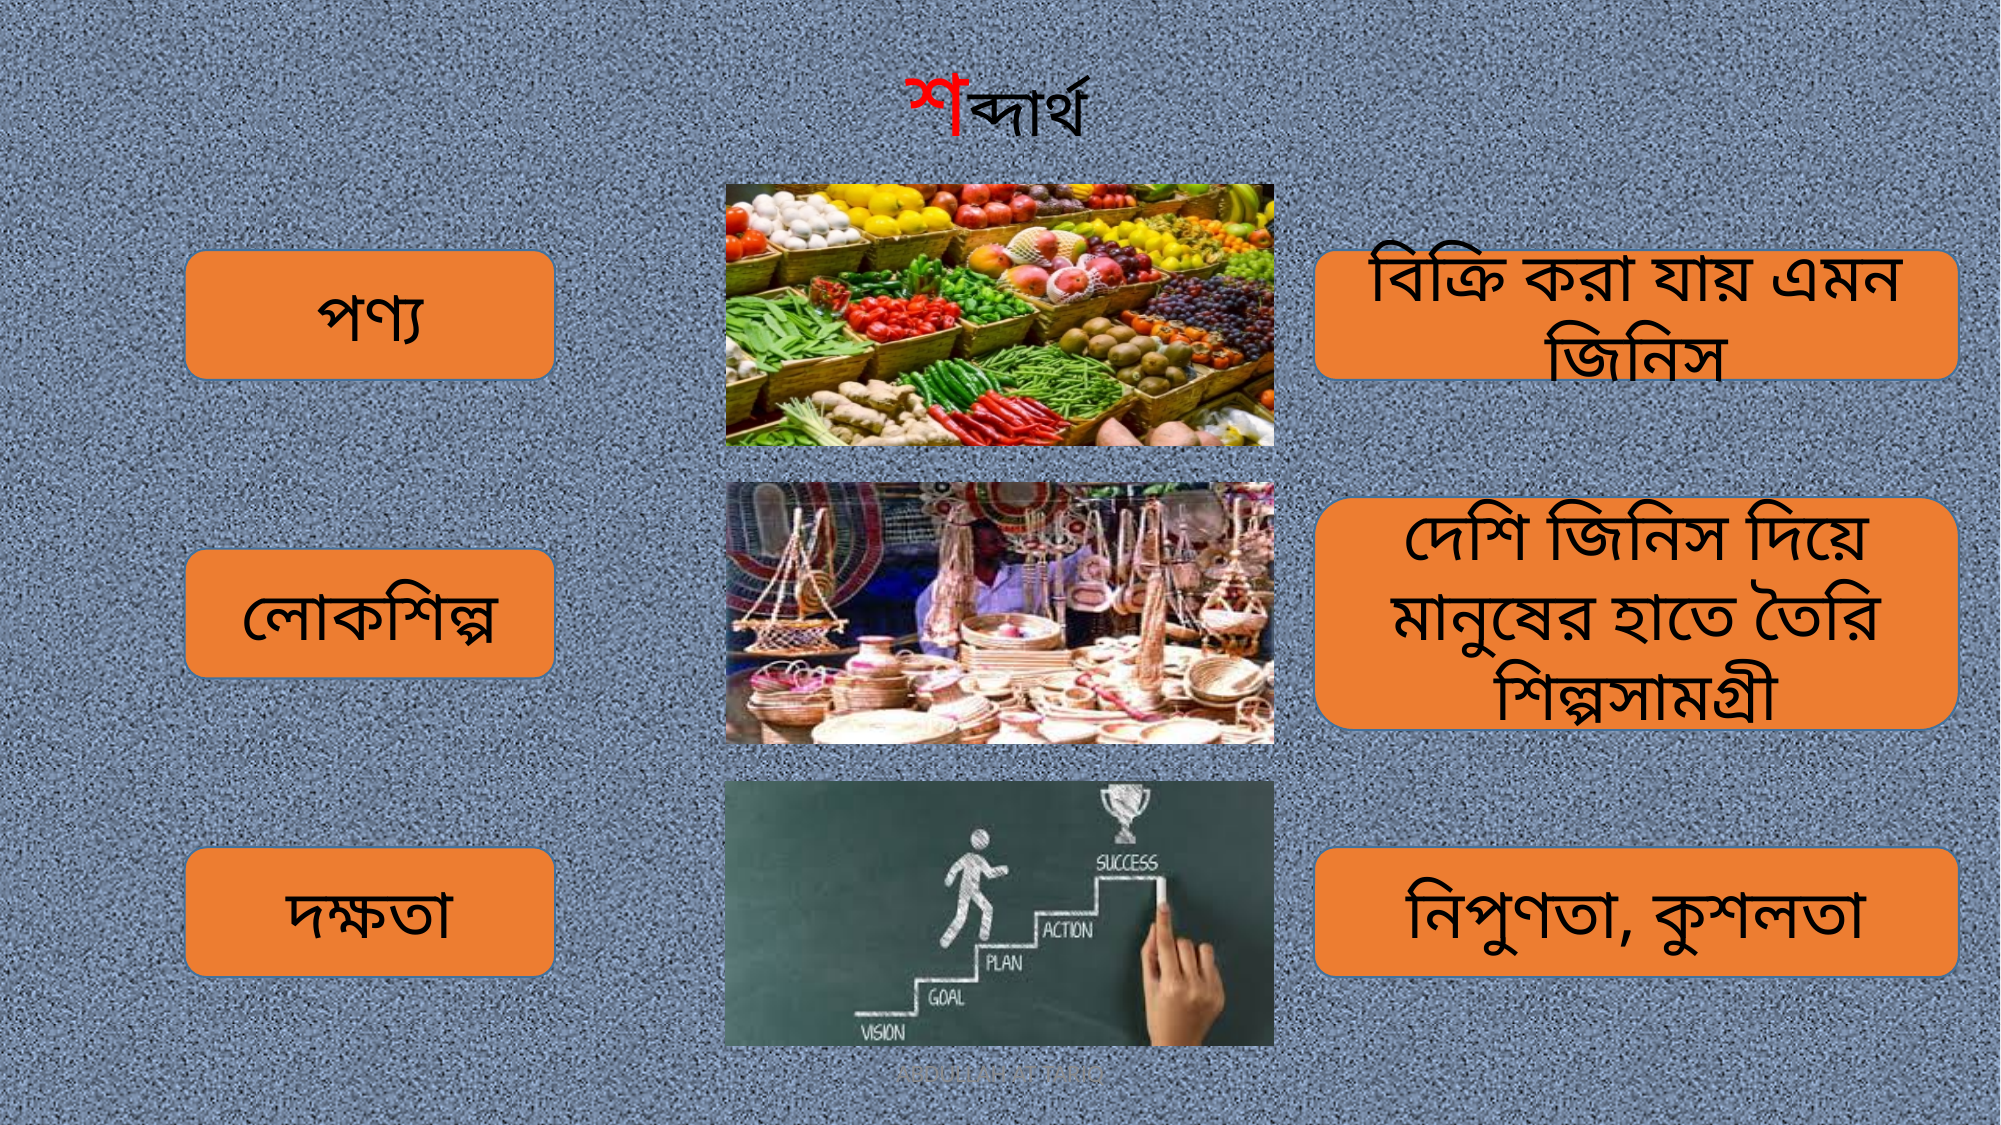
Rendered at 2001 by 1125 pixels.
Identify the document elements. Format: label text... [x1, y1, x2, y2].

text_box লোকশিল্প [183, 547, 557, 680]
footer ABDULLAH AT TARIQ [662, 1042, 1338, 1103]
text_box পণ্য [183, 248, 557, 381]
text_box বিক্রি করা যায় এমন জিনিস [1312, 248, 1960, 381]
text_box দেশি জিনিস দিয়ে মানুষের হাতে তৈরি শিল্পসামগ্রী [1312, 495, 1960, 732]
picture [725, 781, 1274, 1046]
picture [726, 482, 1274, 745]
picture [726, 184, 1274, 446]
text_box নিপুণতা, কুশলতা [1312, 846, 1960, 979]
text_box শব্দার্থ [662, 37, 1314, 163]
text_box দক্ষতা [183, 846, 557, 979]
